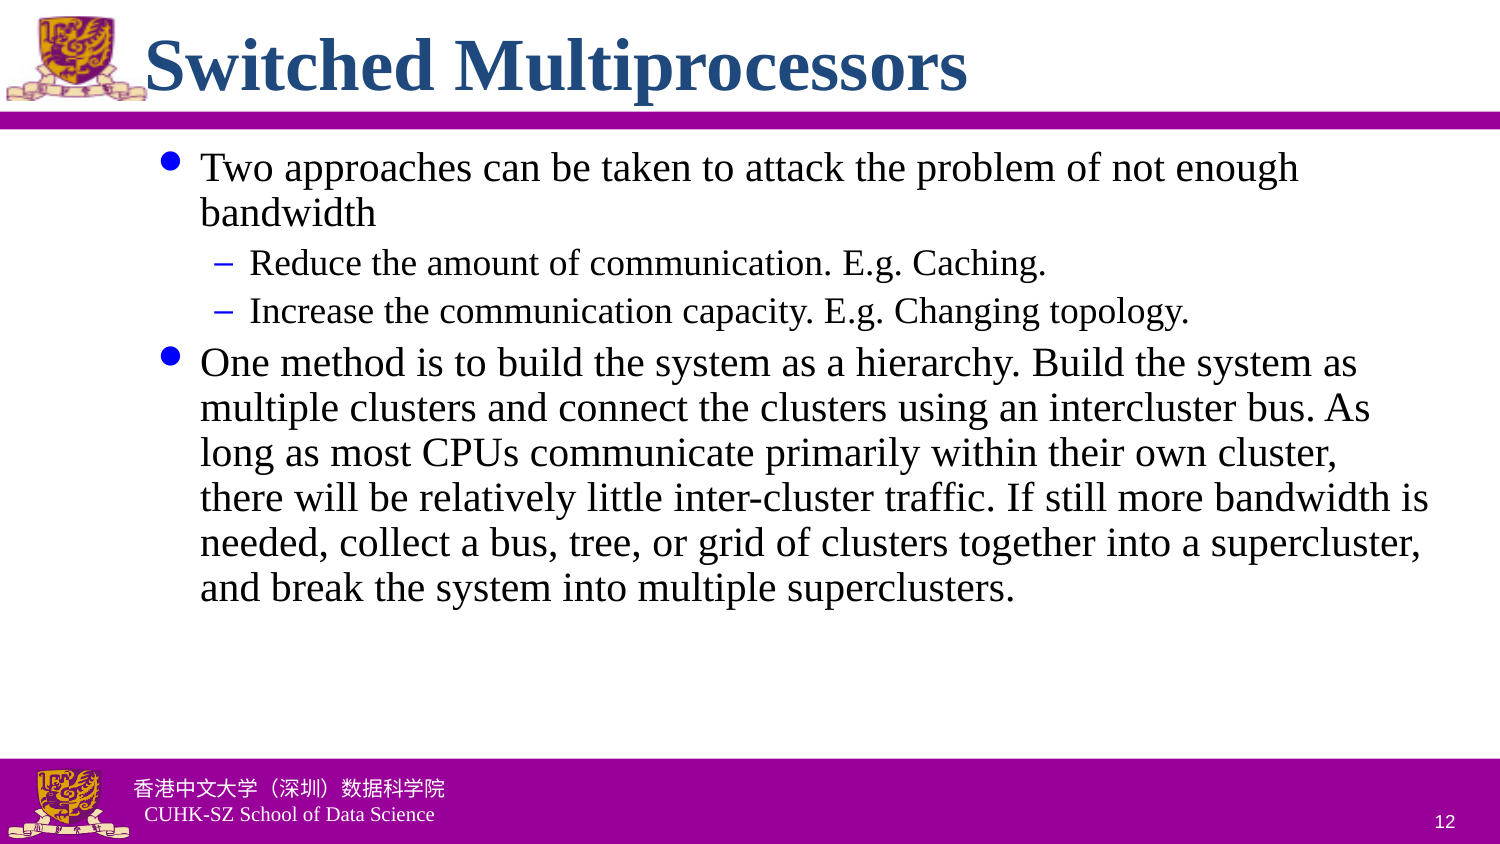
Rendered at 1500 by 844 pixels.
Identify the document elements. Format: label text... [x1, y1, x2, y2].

picture [5, 15, 152, 101]
picture [7, 768, 130, 839]
title Switched Multiprocessors [128, 17, 1424, 104]
slide_number 12 [1120, 802, 1471, 844]
list Two approaches can be taken to attack the problem of not enough bandwidth Reduce the amount of communication. E.g. Caching. Increase the communication capacity. E.g. Changing topology. One method is to build the system as a hierarchy. Build the system as multiple clusters and connect the clusters using an intercluster bus. As long as most CPUs communicate primarily within their own cluster, there will be relatively little inter-cluster traffic. If still more bandwidth is needed, collect a bus, tree, or grid of clusters together into a supercluster, and break the system into multiple superclusters. [142, 138, 1448, 742]
